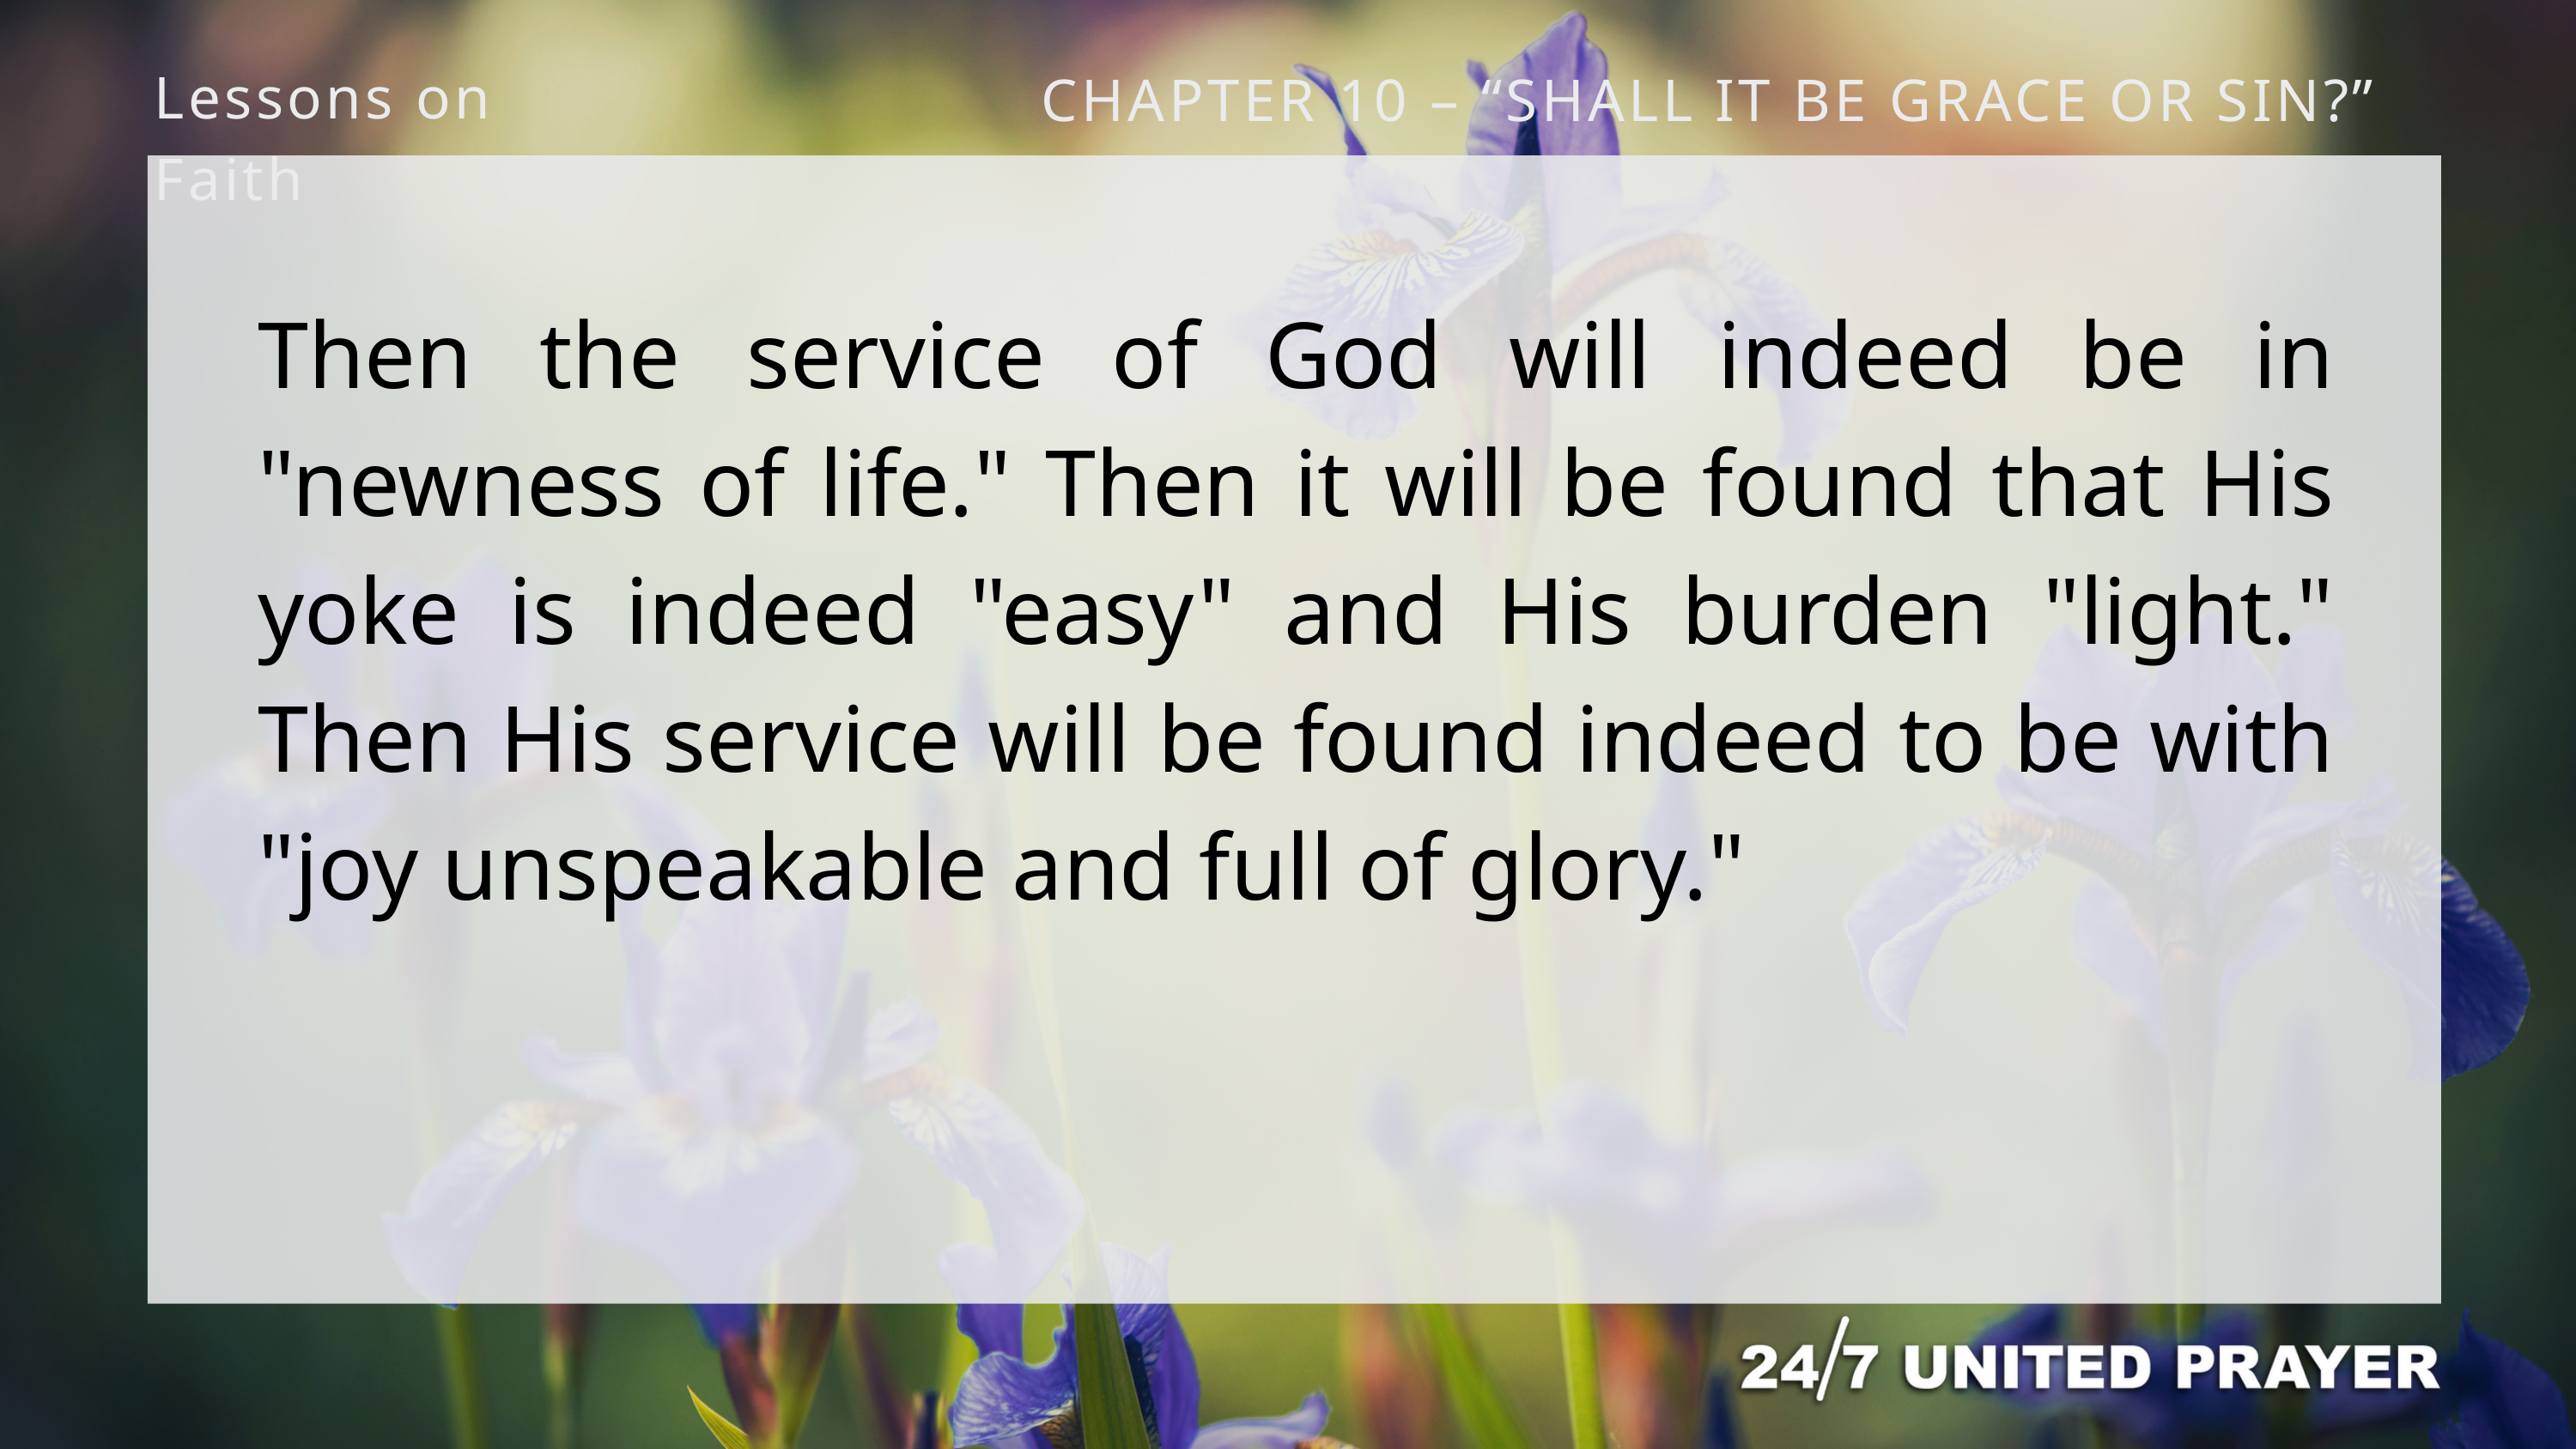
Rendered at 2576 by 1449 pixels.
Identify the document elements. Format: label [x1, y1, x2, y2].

picture [0, 0, 2576, 1449]
text_box [147, 155, 2442, 1304]
